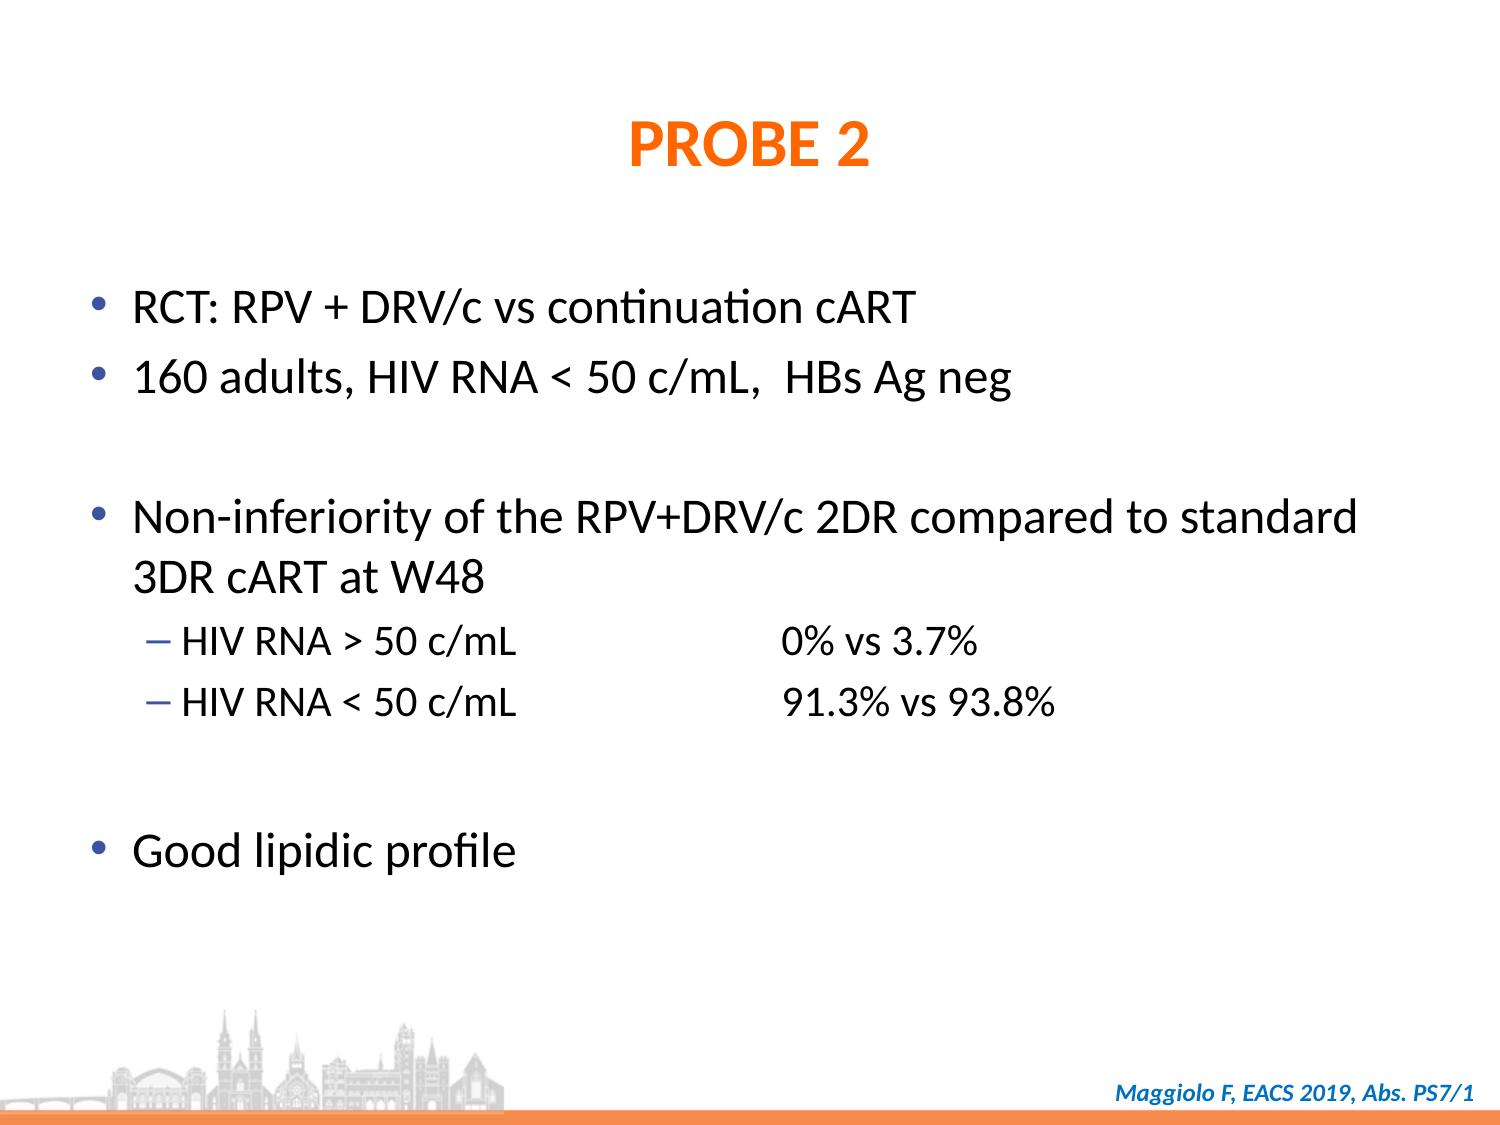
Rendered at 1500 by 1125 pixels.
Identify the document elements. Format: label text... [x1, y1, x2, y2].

title PROBE 2 [75, 45, 1425, 233]
text_box Maggiolo F, EACS 2019, Abs. PS7/1 [1099, 1069, 1490, 1114]
list RCT: RPV + DRV/c vs continuation cART 160 adults, HIV RNA < 50 c/mL, HBs Ag neg Non-inferiority of the RPV+DRV/c 2DR compared to standard 3DR cART at W48 HIV RNA > 50 c/mL 0% vs 3.7% HIV RNA < 50 c/mL 91.3% vs 93.8% Good lipidic profile [75, 265, 1425, 1016]
picture [0, 0, 1500, 1125]
